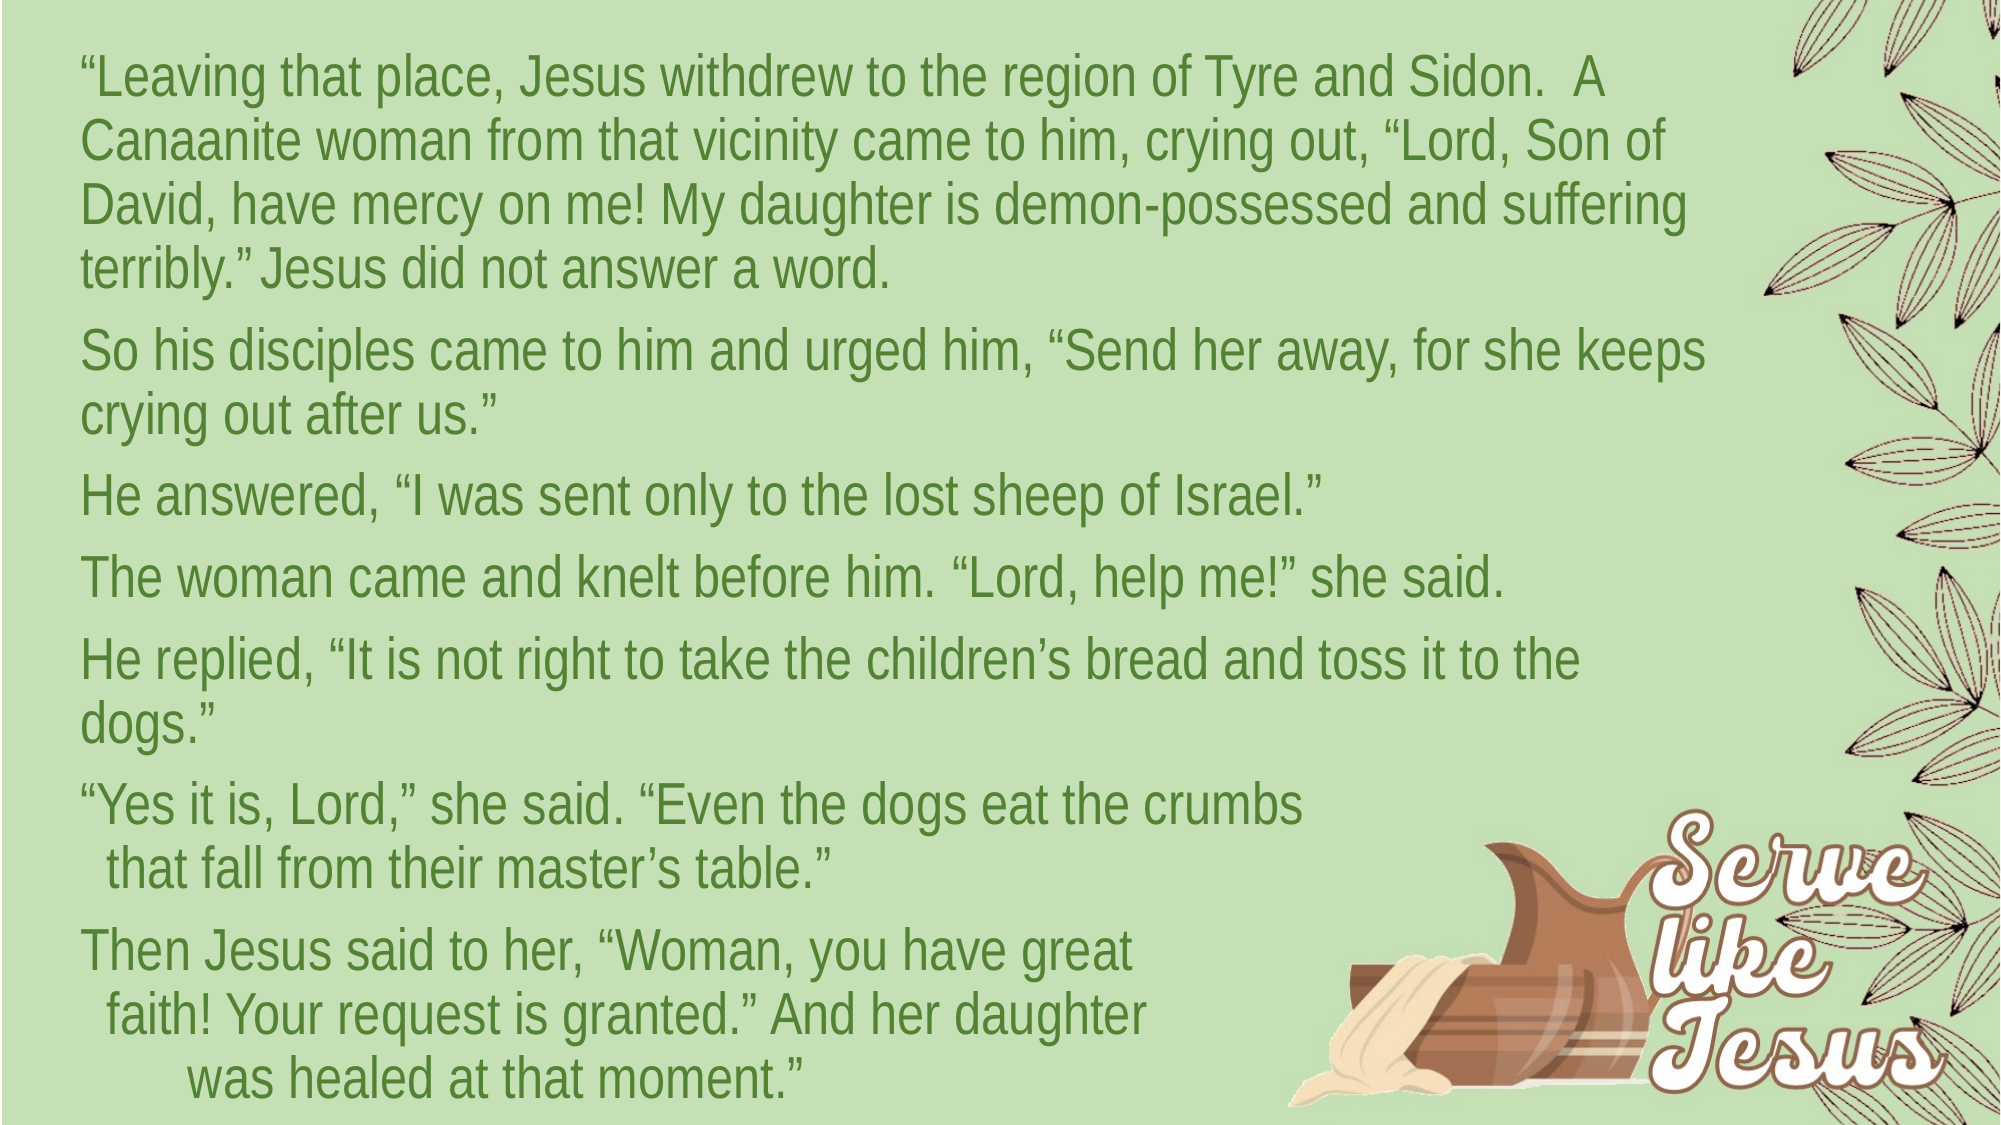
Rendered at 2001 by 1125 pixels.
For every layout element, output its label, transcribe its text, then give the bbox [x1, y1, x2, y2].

list “Leaving that place, Jesus withdrew to the region of Tyre and Sidon. A Canaanite woman from that vicinity came to him, crying out, “Lord, Son of David, have mercy on me! My daughter is demon-possessed and suffering terribly.” Jesus did not answer a word. So his disciples came to him and urged him, “Send her away, for she keeps crying out after us.” He answered, “I was sent only to the lost sheep of Israel.” The woman came and knelt before him. “Lord, help me!” she said. He replied, “It is not right to take the children’s bread and toss it to the dogs.” “Yes it is, Lord,” she said. “Even the dogs eat the crumbs that fall from their master’s table.” Then Jesus said to her, “Woman, you have great faith! Your request is granted.” And her daughter was healed at that moment.” [65, 37, 1735, 1123]
picture [2, 0, 2001, 1125]
